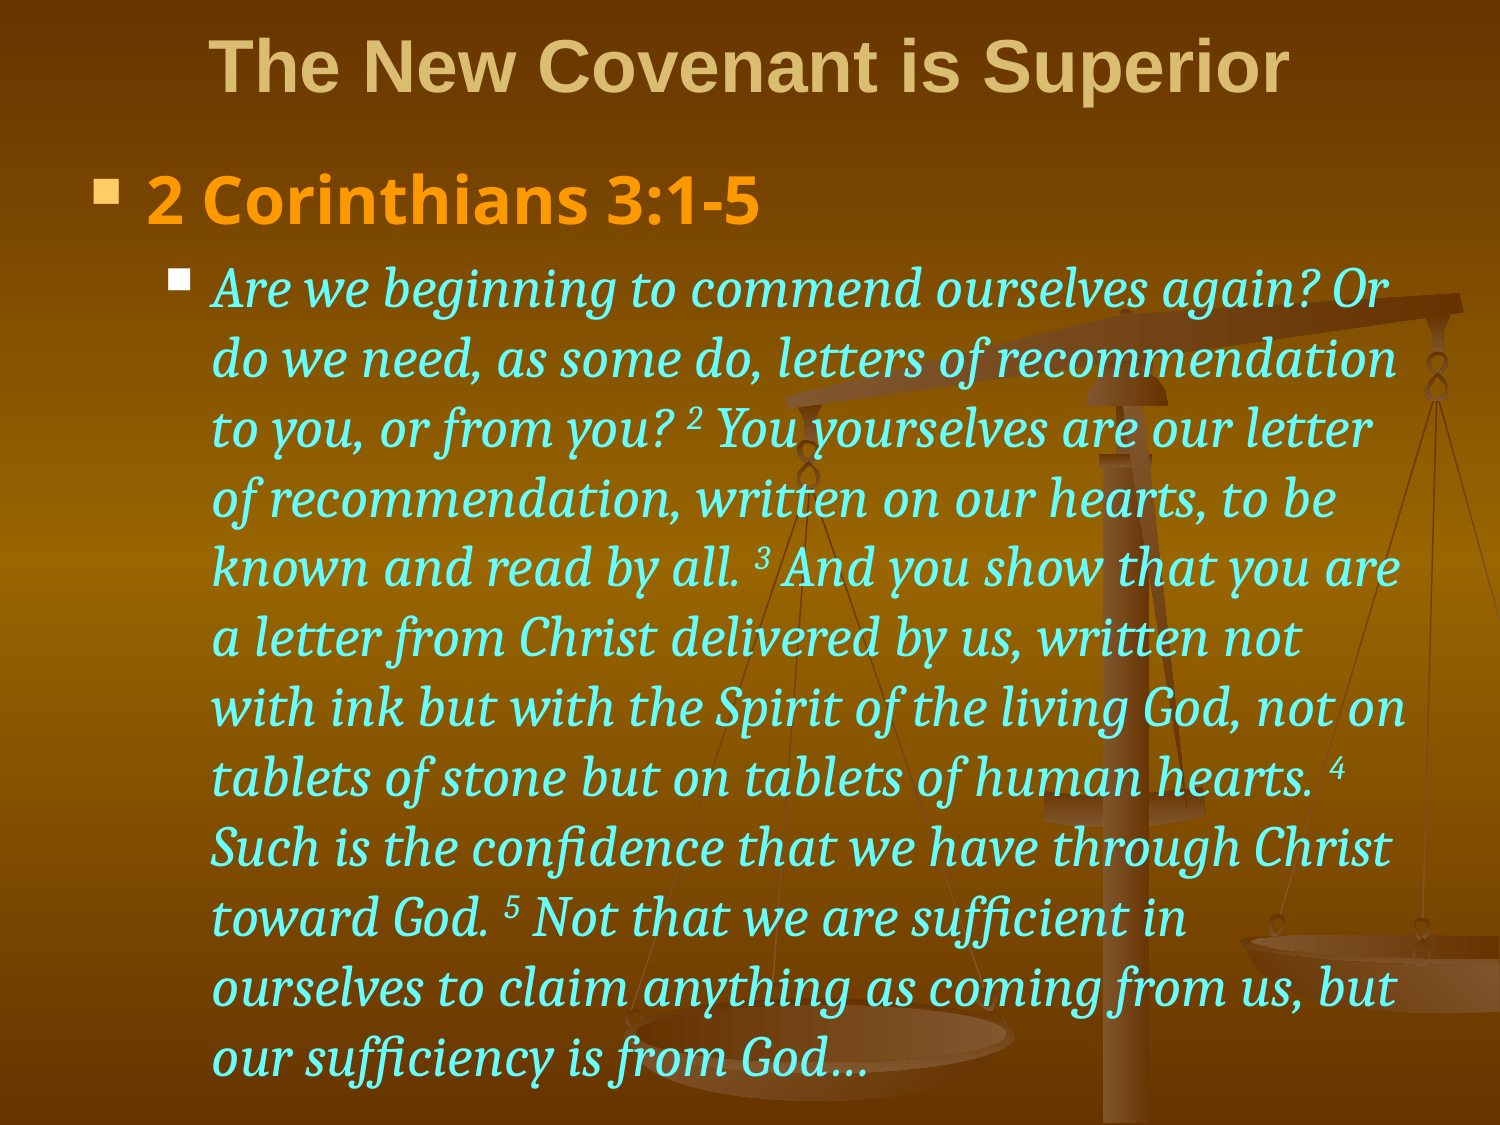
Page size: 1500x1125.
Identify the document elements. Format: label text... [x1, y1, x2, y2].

list 2 Corinthians 3:1-5 Are we beginning to commend ourselves again? Or do we need, as some do, letters of recommendation to you, or from you? 2 You yourselves are our letter of recommendation, written on our hearts, to be known and read by all. 3 And you show that you are a letter from Christ delivered by us, written not with ink but with the Spirit of the living God, not on tablets of stone but on tablets of human hearts. 4 Such is the confidence that we have through Christ toward God. 5 Not that we are sufficient in ourselves to claim anything as coming from us, but our sufficiency is from God… [74, 149, 1426, 1125]
title The New Covenant is Superior [0, 0, 1500, 126]
